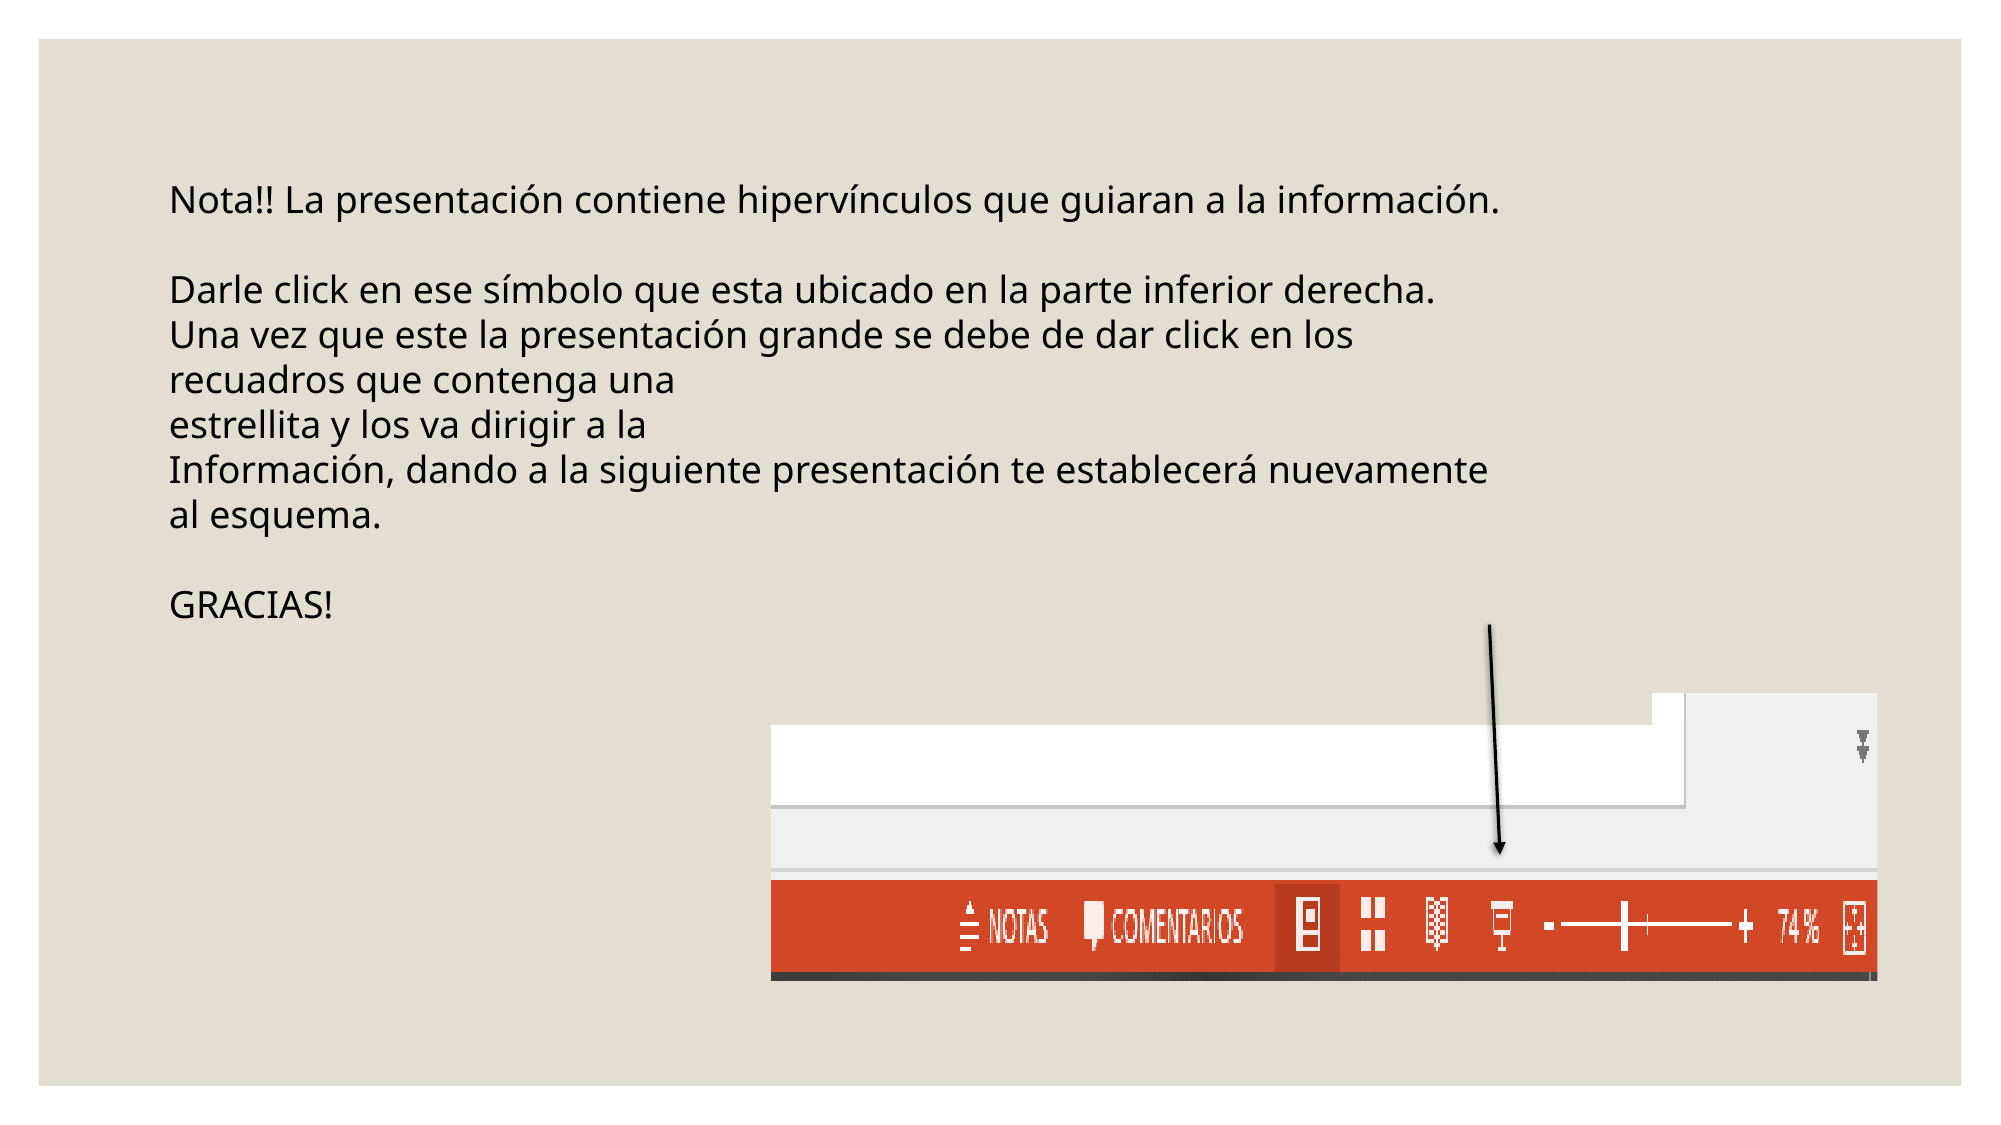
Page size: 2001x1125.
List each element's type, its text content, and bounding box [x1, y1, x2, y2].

text_box Nota!! La presentación contiene hipervínculos que guiaran a la información. Darle click en ese símbolo que esta ubicado en la parte inferior derecha. Una vez que este la presentación grande se debe de dar click en los recuadros que contenga una estrellita y los va dirigir a la Información, dando a la siguiente presentación te establecerá nuevamente al esquema. GRACIAS! [154, 168, 1538, 723]
picture [771, 693, 1878, 981]
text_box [1489, 624, 1500, 855]
